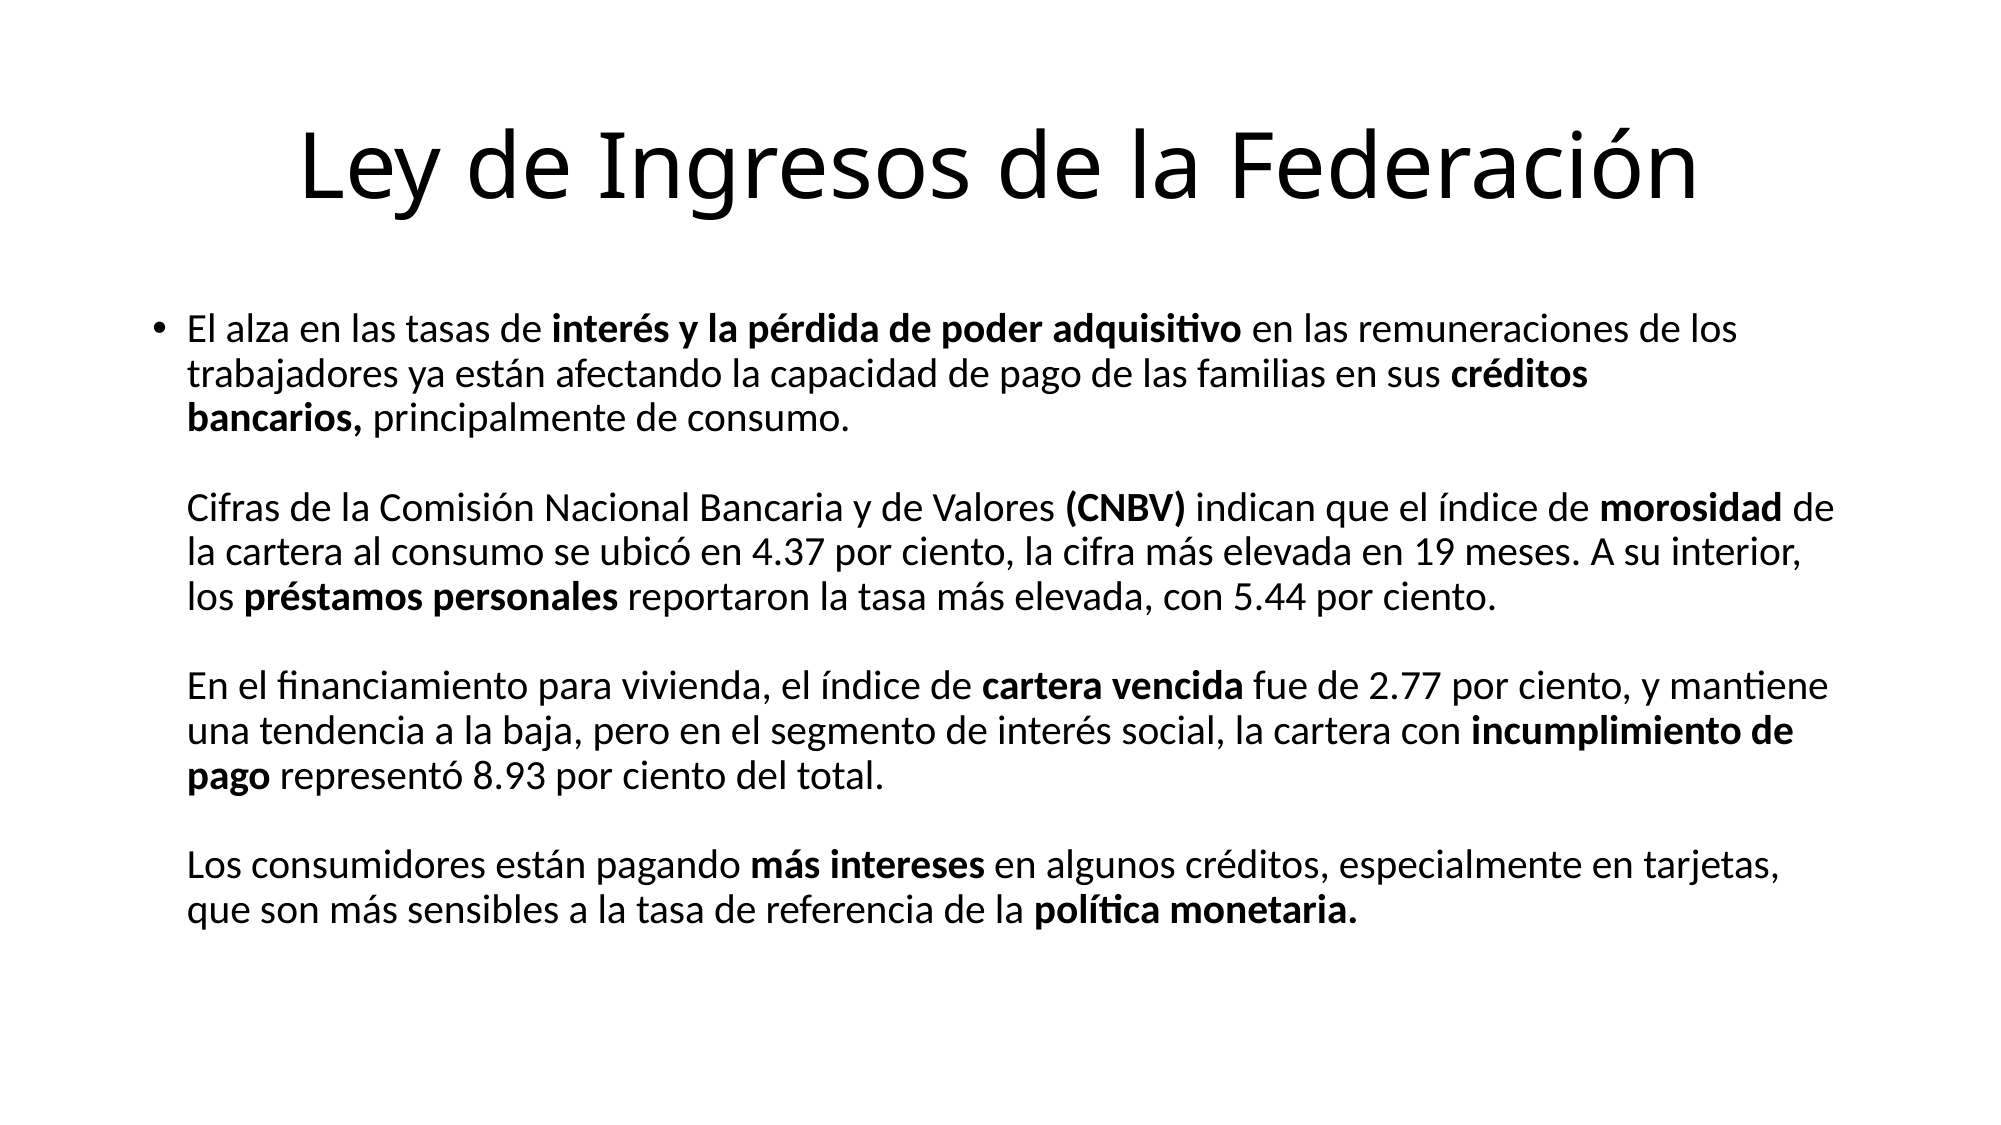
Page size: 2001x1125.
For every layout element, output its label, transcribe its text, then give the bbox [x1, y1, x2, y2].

title Ley de Ingresos de la Federación [137, 59, 1863, 278]
list El alza en las tasas de interés y la pérdida de poder adquisitivo en las remuneraciones de los trabajadores ya están afectando la capacidad de pago de las familias en sus créditos bancarios, principalmente de consumo. Cifras de la Comisión Nacional Bancaria y de Valores (CNBV) indican que el índice de morosidad de la cartera al consumo se ubicó en 4.37 por ciento, la cifra más elevada en 19 meses. A su interior, los préstamos personales reportaron la tasa más elevada, con 5.44 por ciento. En el financiamiento para vivienda, el índice de cartera vencida fue de 2.77 por ciento, y mantiene una tendencia a la baja, pero en el segmento de interés social, la cartera con incumplimiento de pago representó 8.93 por ciento del total. Los consumidores están pagando más intereses en algunos créditos, especialmente en tarjetas, que son más sensibles a la tasa de referencia de la política monetaria. [137, 299, 1863, 1014]
